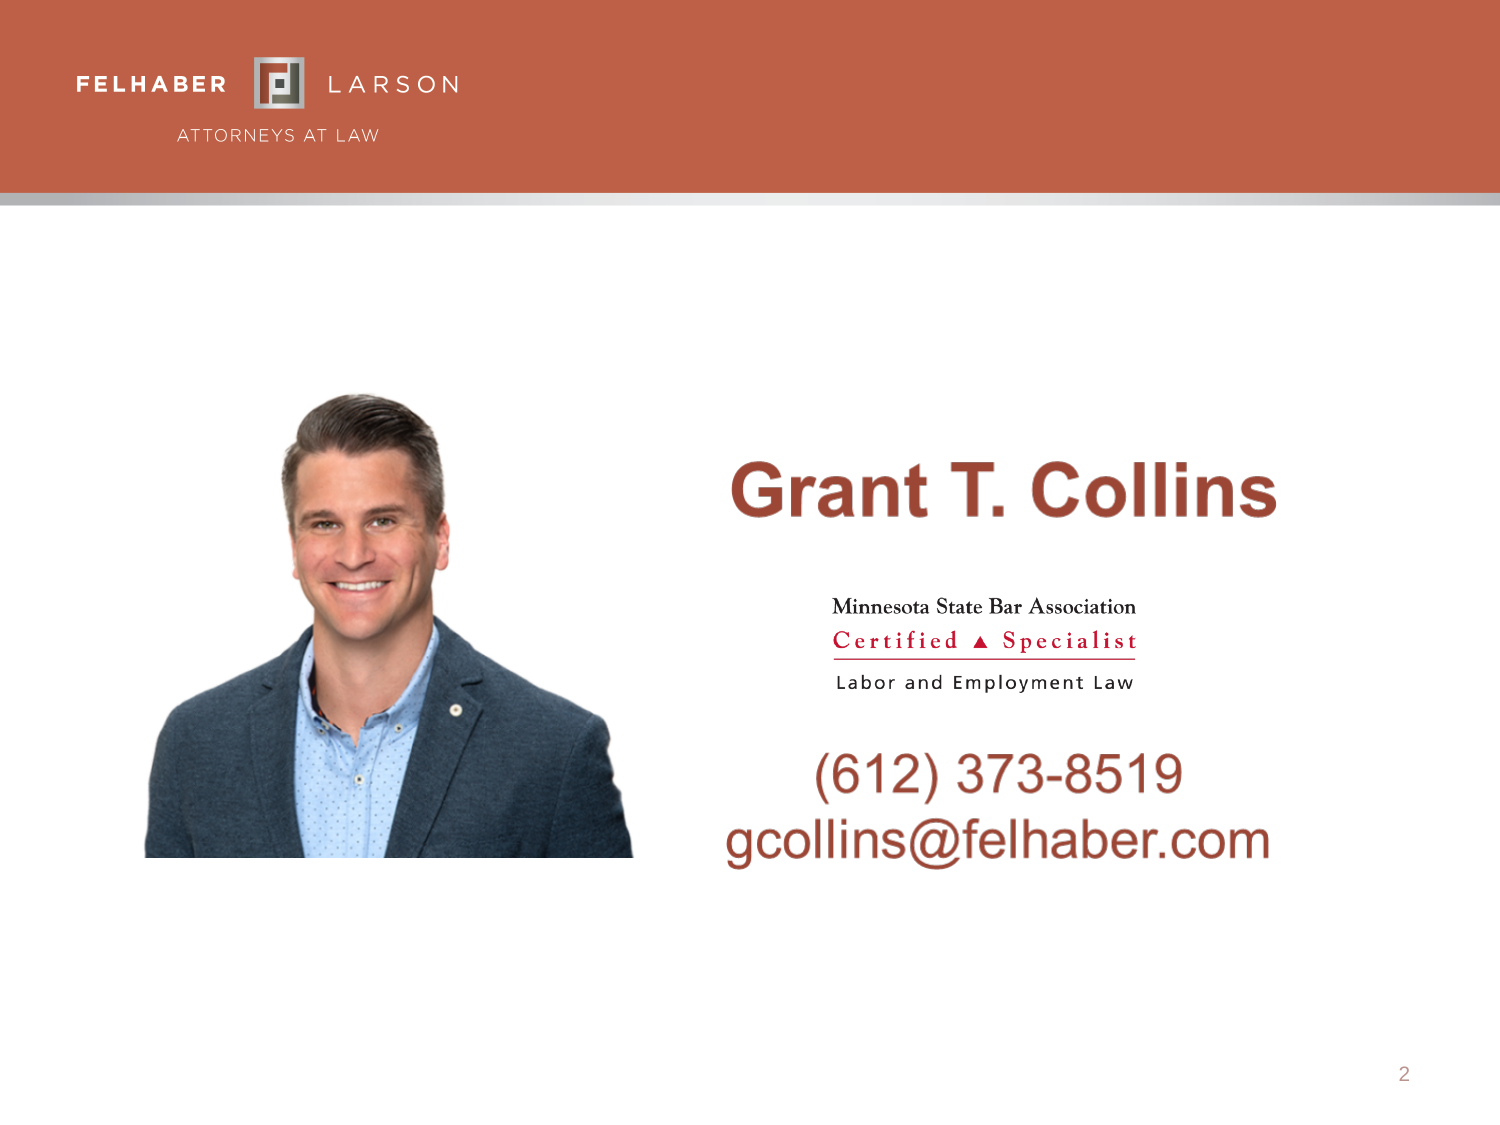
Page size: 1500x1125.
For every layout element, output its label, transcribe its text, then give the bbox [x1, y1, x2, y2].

picture [678, 420, 1330, 579]
picture [678, 722, 1318, 903]
slide_number 2 [1074, 1042, 1425, 1103]
picture [0, 0, 1500, 206]
picture [123, 337, 644, 859]
picture [832, 597, 1136, 693]
